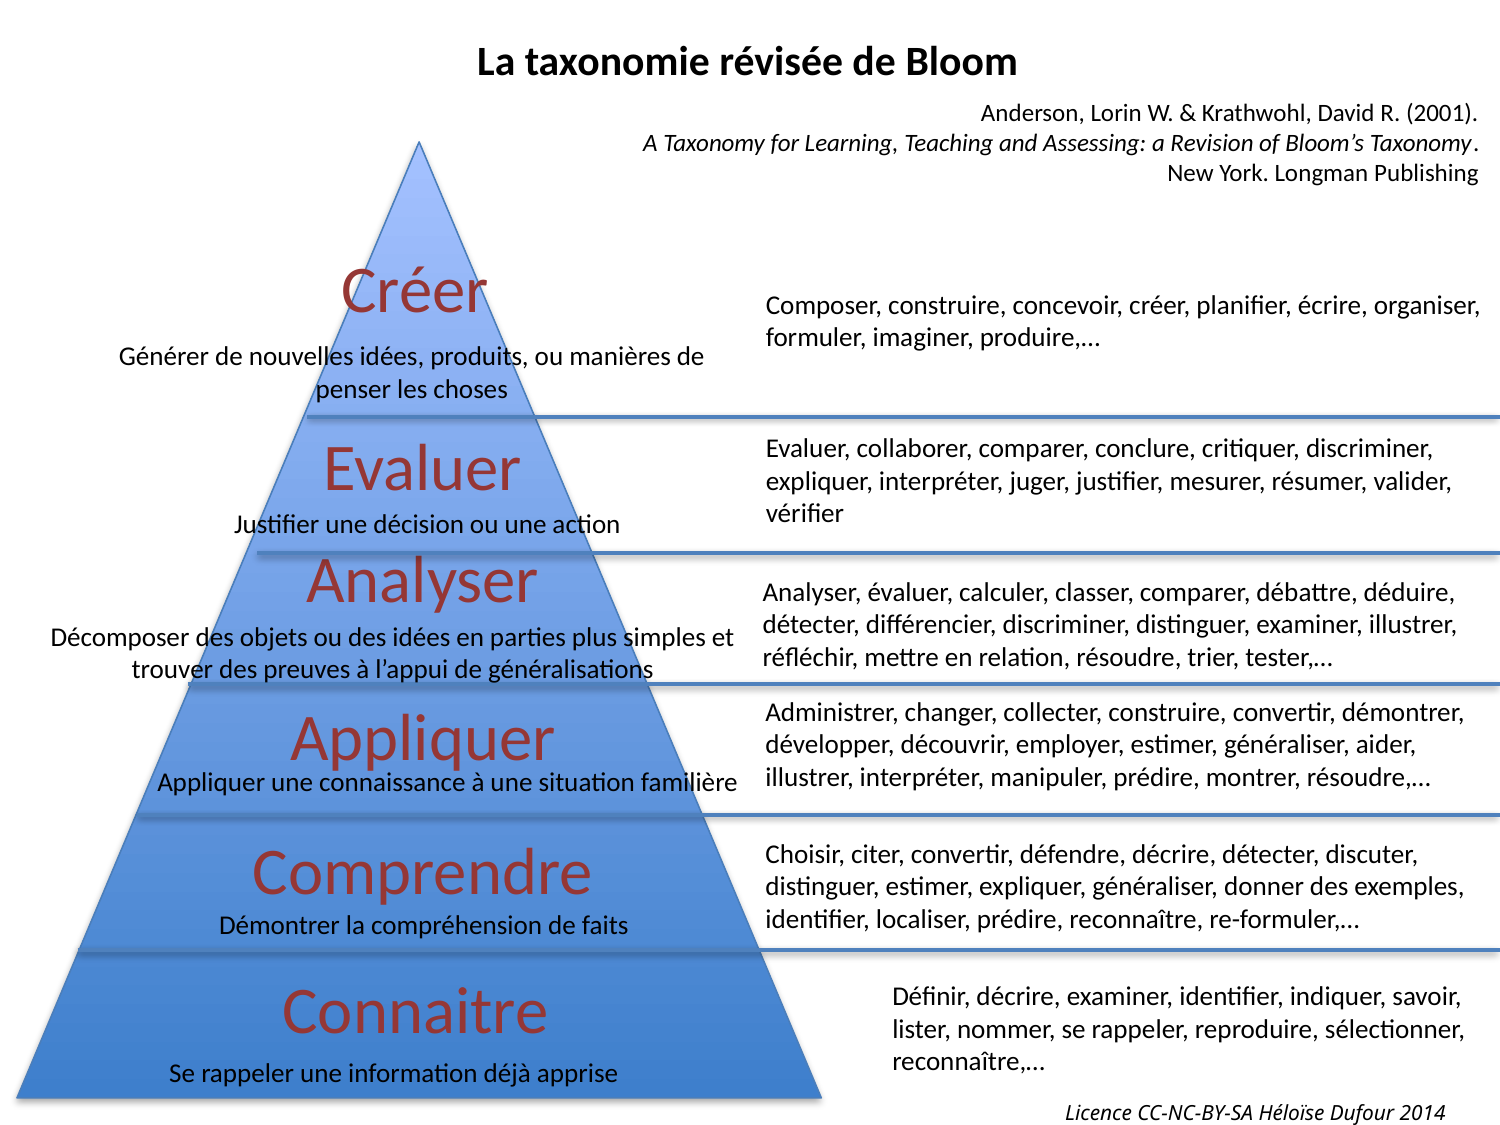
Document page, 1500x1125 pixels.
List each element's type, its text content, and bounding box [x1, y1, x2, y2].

text_box Anderson, Lorin W. & Krathwohl, David R. (2001). A Taxonomy for Learning, Teaching and Assessing: a Revision of Bloom’s Taxonomy. New York. Longman Publishing [77, 88, 1500, 141]
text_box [16, 141, 1500, 1099]
text_box Licence CC-NC-BY-SA Héloïse Dufour 2014 [1050, 1106, 1461, 1125]
text_box La taxonomie révisée de Bloom [462, 26, 1034, 92]
